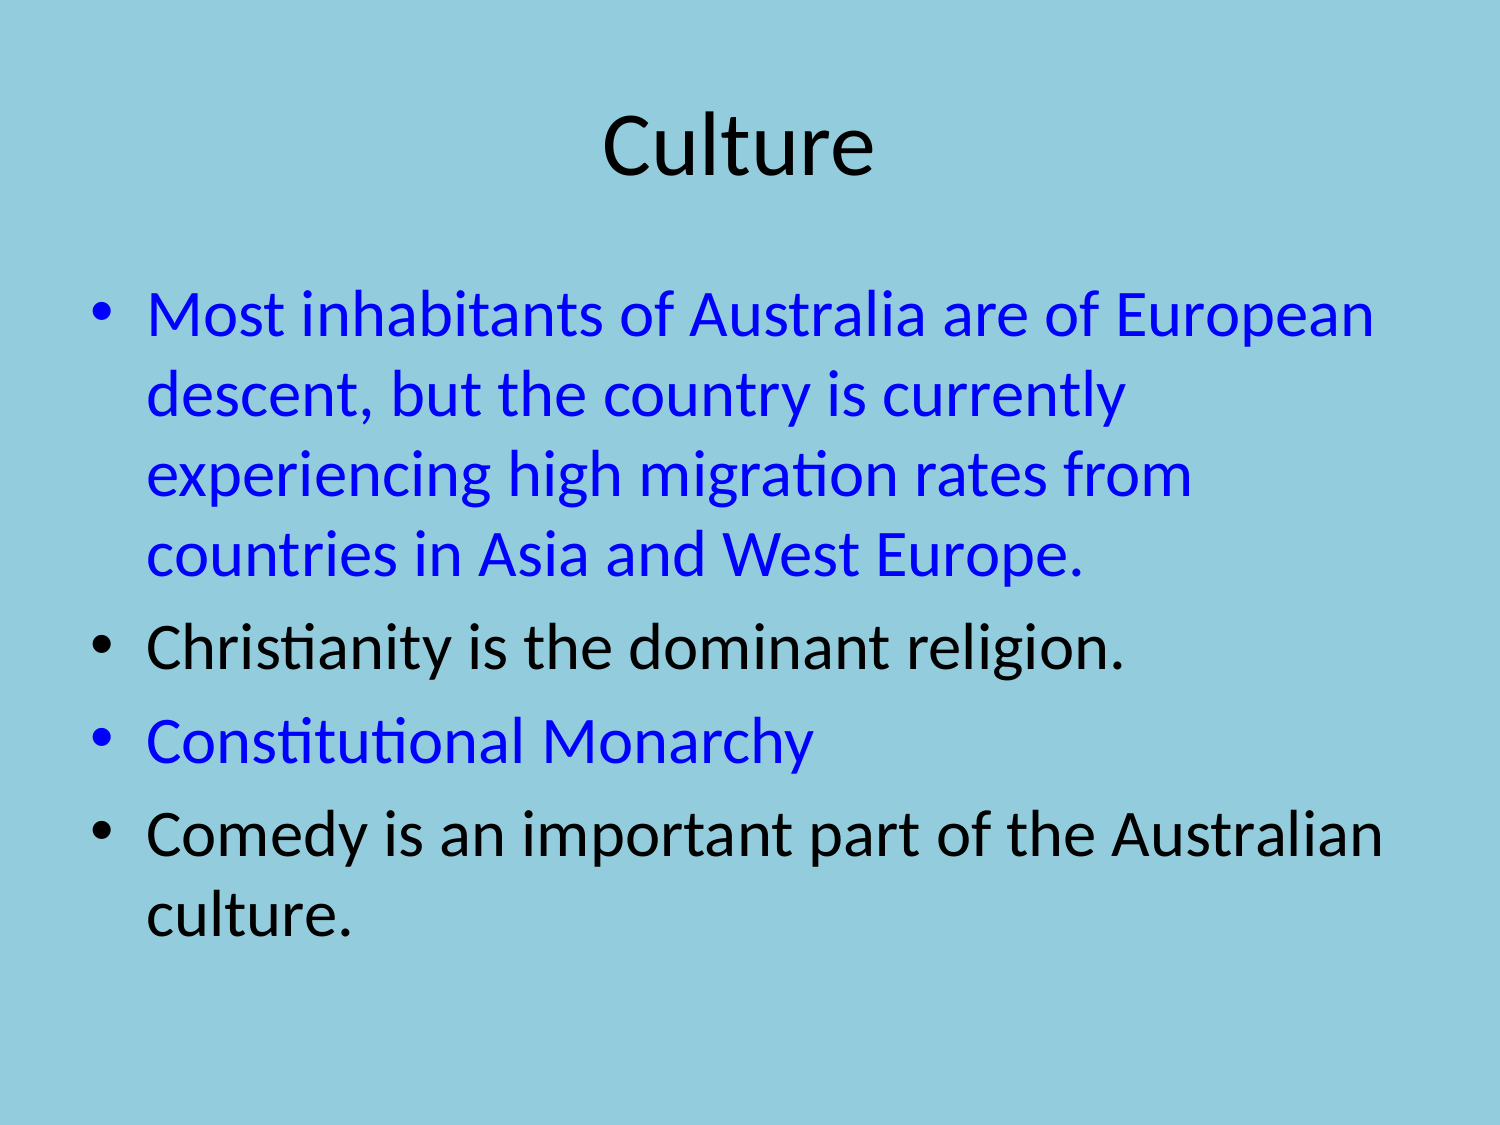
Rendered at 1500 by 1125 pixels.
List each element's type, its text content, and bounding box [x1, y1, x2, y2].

list Most inhabitants of Australia are of European descent, but the country is currently experiencing high migration rates from countries in Asia and West Europe. Christianity is the dominant religion. Constitutional Monarchy Comedy is an important part of the Australian culture. [75, 262, 1425, 1005]
title Culture [75, 45, 1425, 233]
